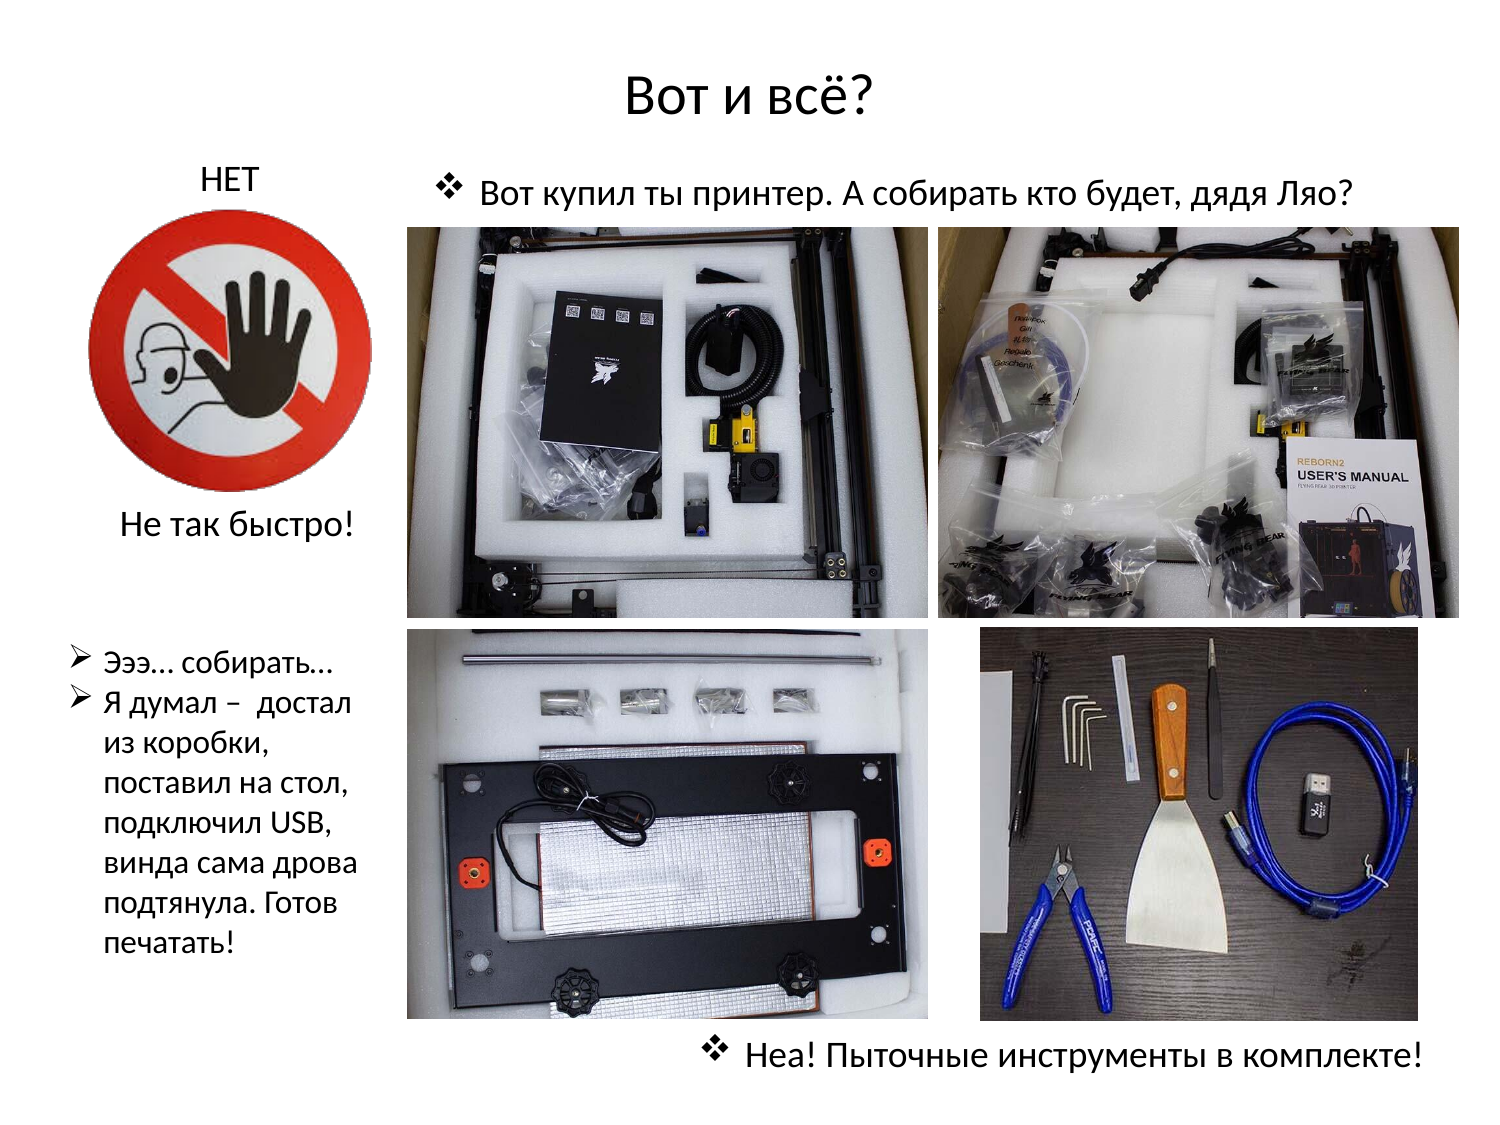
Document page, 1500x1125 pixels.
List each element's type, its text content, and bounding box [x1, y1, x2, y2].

title Вот и всё? [75, 45, 1425, 138]
picture [980, 627, 1418, 1022]
text_box Вот купил ты принтер. А собирать кто будет, дядя Ляо? [417, 160, 1371, 221]
picture [938, 227, 1459, 618]
picture [407, 628, 928, 1020]
text_box Неа! Пыточные инструменты в комплекте! [683, 1023, 1440, 1083]
text_box НЕТ [185, 146, 275, 205]
picture [407, 227, 928, 618]
picture [88, 206, 372, 492]
text_box Эээ… собирать… Я думал – достал из коробки, поставил на стол, подключил USB, винда сама дрова подтянула. Готов печатать! [53, 633, 390, 968]
text_box Не так быстро! [104, 498, 371, 552]
